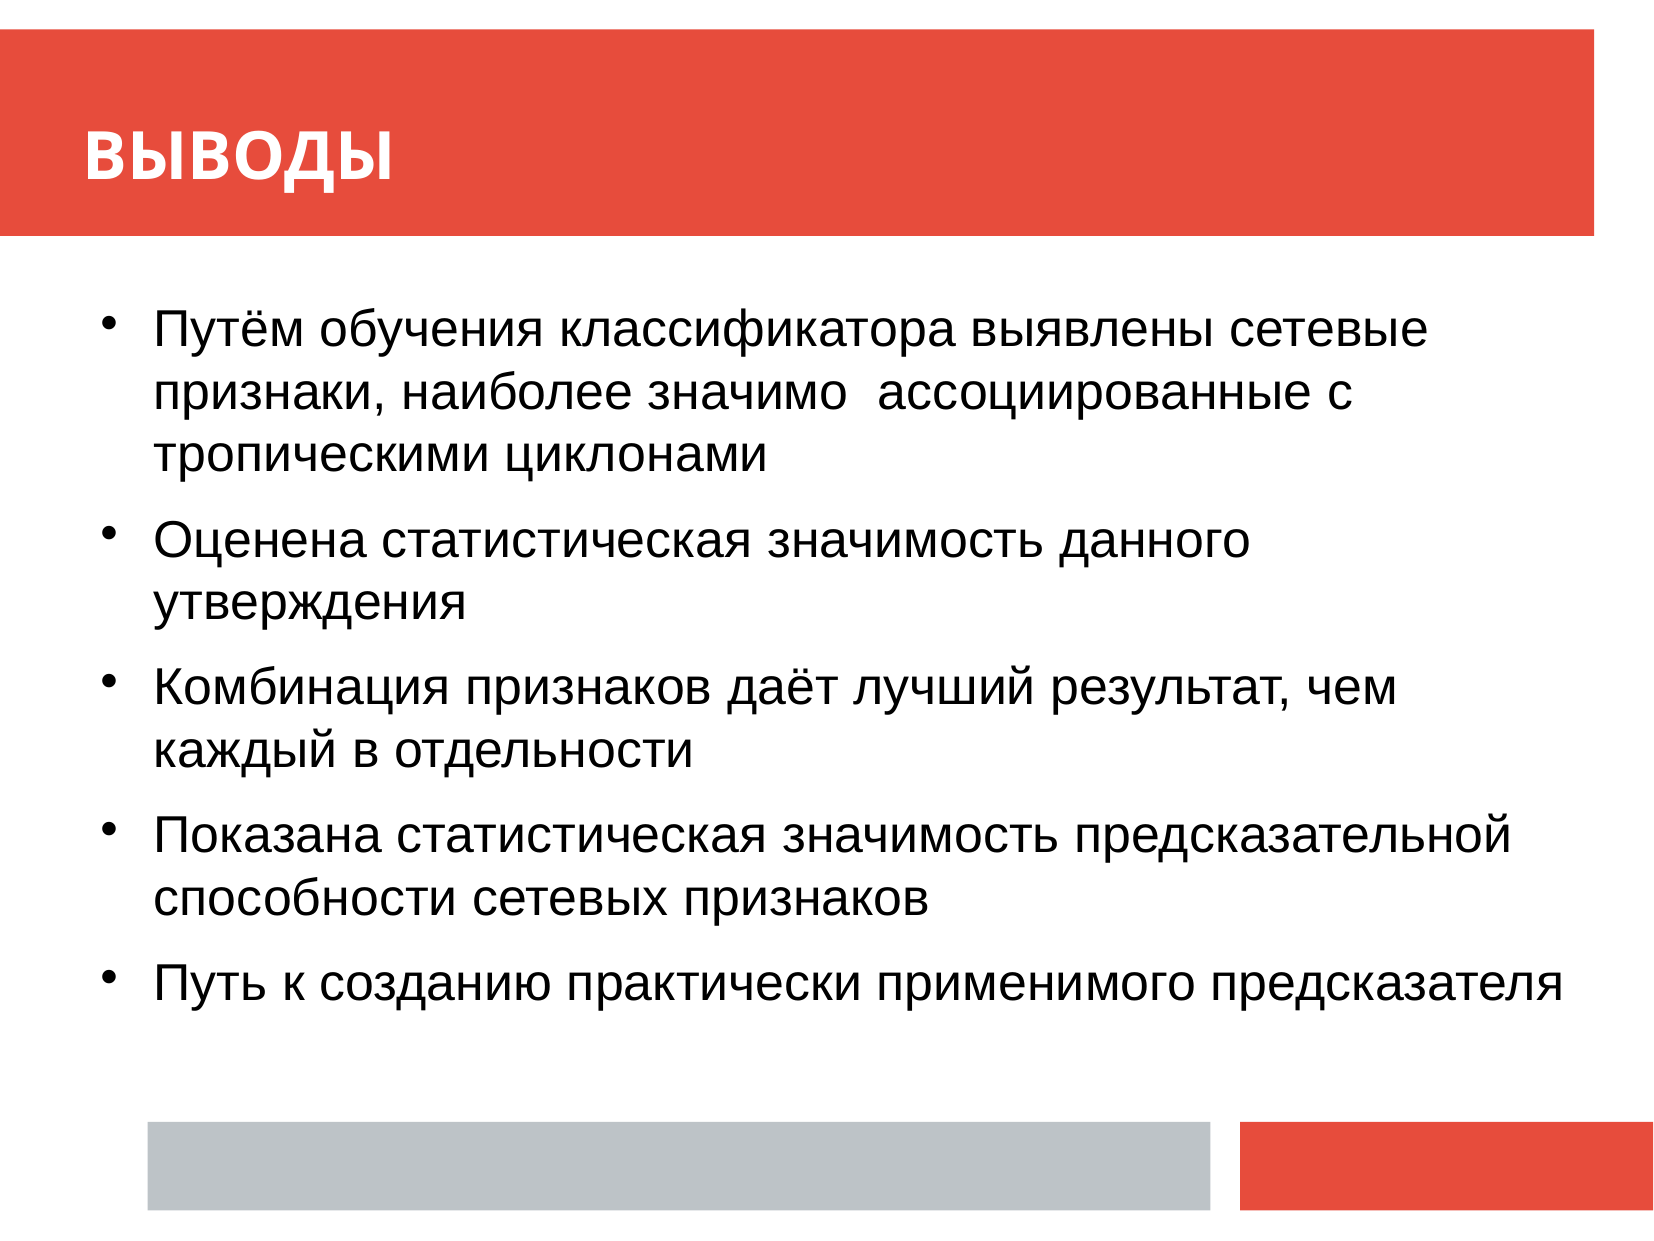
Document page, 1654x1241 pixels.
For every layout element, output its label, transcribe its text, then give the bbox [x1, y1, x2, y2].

title ВЫВОДЫ [82, 49, 1571, 257]
list Путём обучения классификатора выявлены сетевые признаки, наиболее значимо ассоциированные с тропическими циклонами Оценена статистическая значимость данного утверждения Комбинация признаков даёт лучший результат, чем каждый в отдельности Показана статистическая значимость предсказательной способности сетевых признаков Путь к созданию практически применимого предсказателя [82, 294, 1571, 1014]
